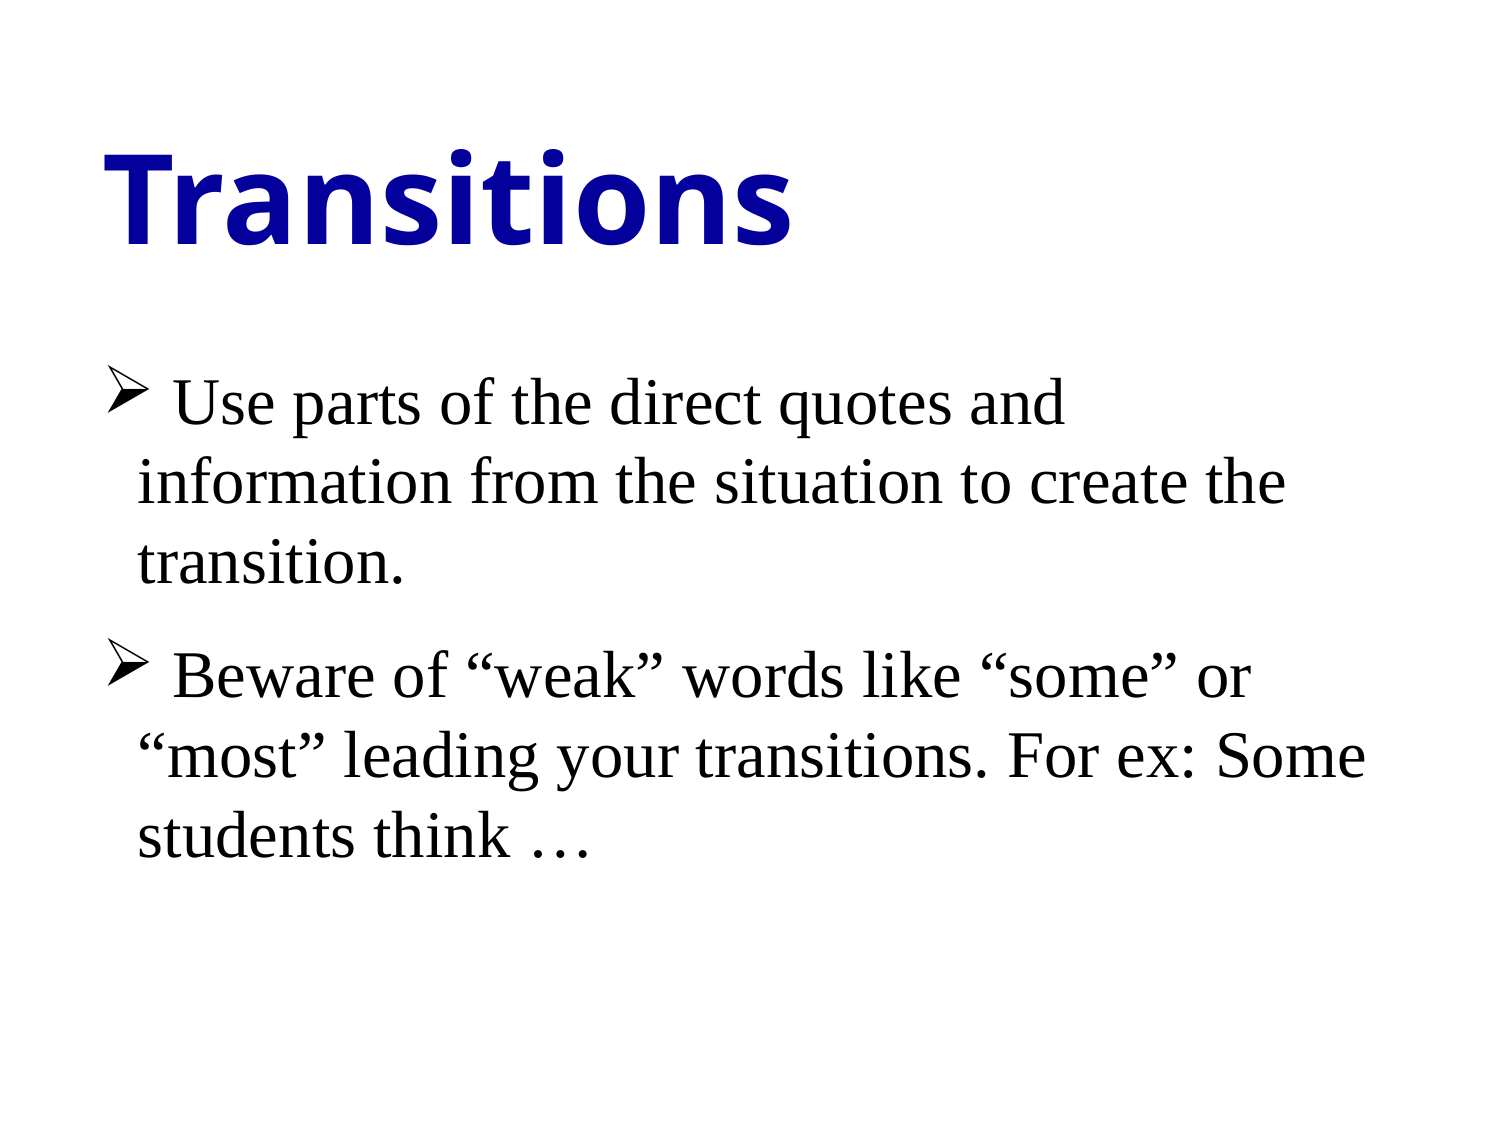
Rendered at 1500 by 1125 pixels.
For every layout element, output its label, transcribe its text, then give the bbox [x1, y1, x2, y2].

text_box Transitions [87, 112, 900, 278]
text_box Use parts of the direct quotes and information from the situation to create the transition. Beware of “weak” words like “some” or “most” leading your transitions. For ex: Some students think … [87, 350, 1388, 963]
